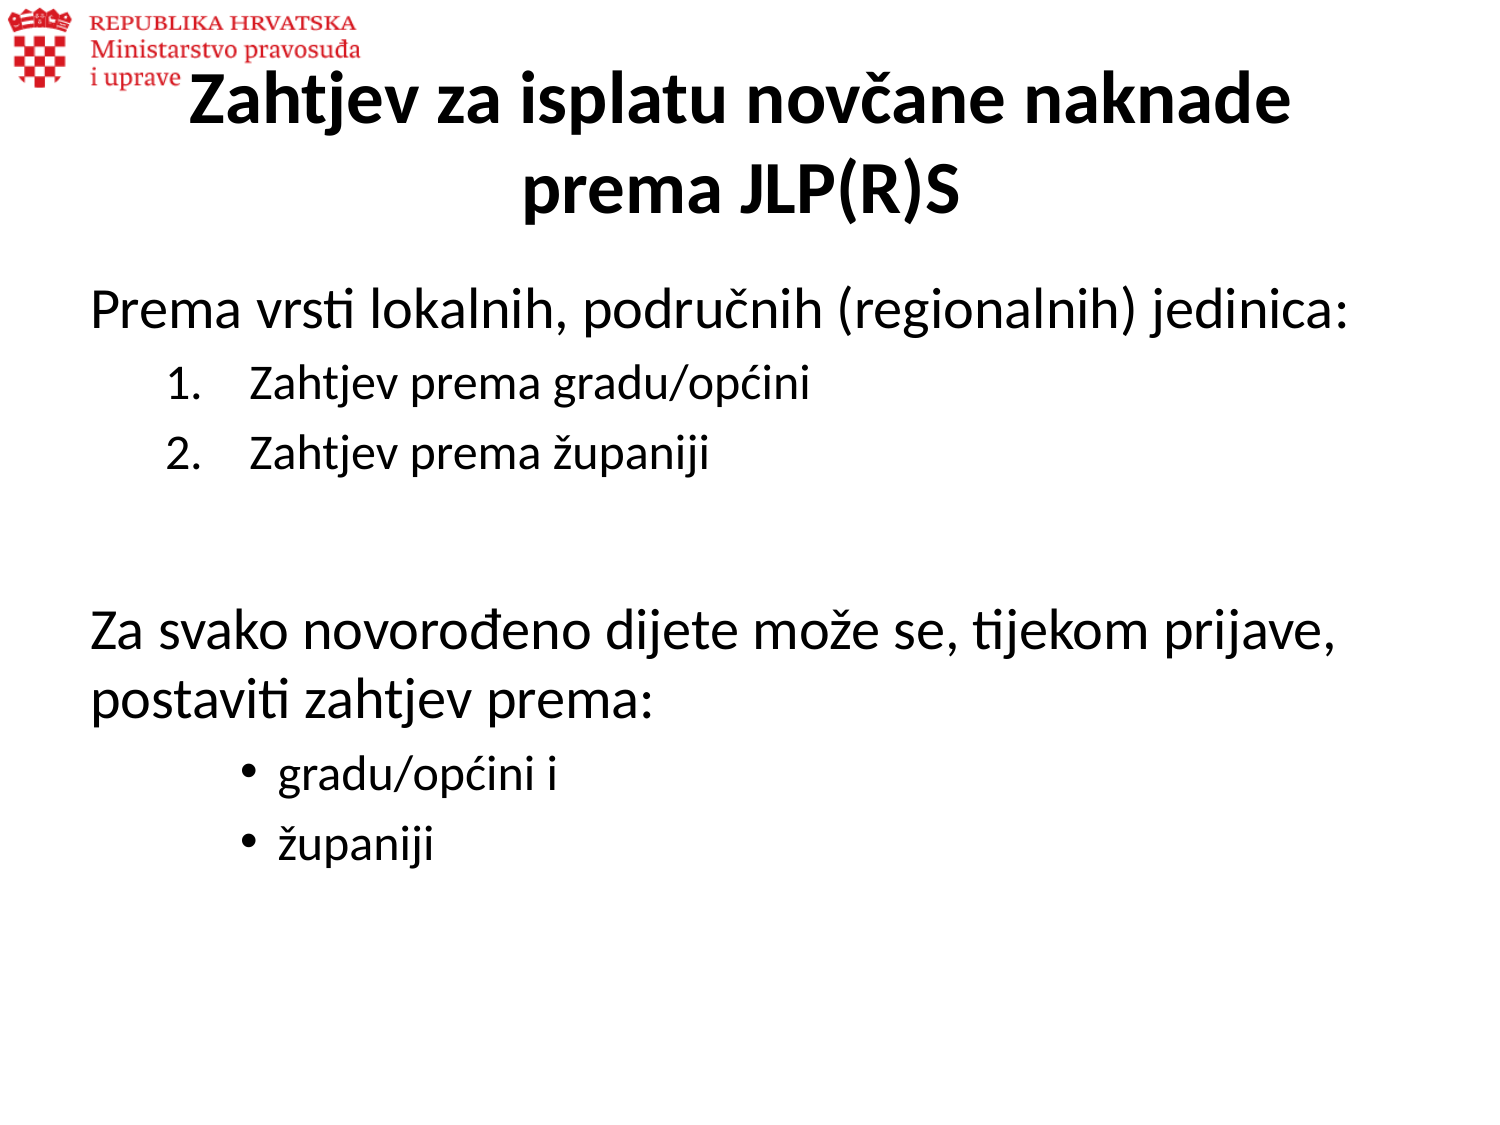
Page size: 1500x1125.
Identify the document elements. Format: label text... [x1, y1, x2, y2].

title Zahtjev za isplatu novčane naknade prema JLP(R)S [75, 45, 1425, 233]
picture [0, 0, 374, 98]
list Prema vrsti lokalnih, područnih (regionalnih) jedinica: Zahtjev prema gradu/općini Zahtjev prema županiji Za svako novorođeno dijete može se, tijekom prijave, postaviti zahtjev prema: gradu/općini i županiji [75, 262, 1425, 1005]
